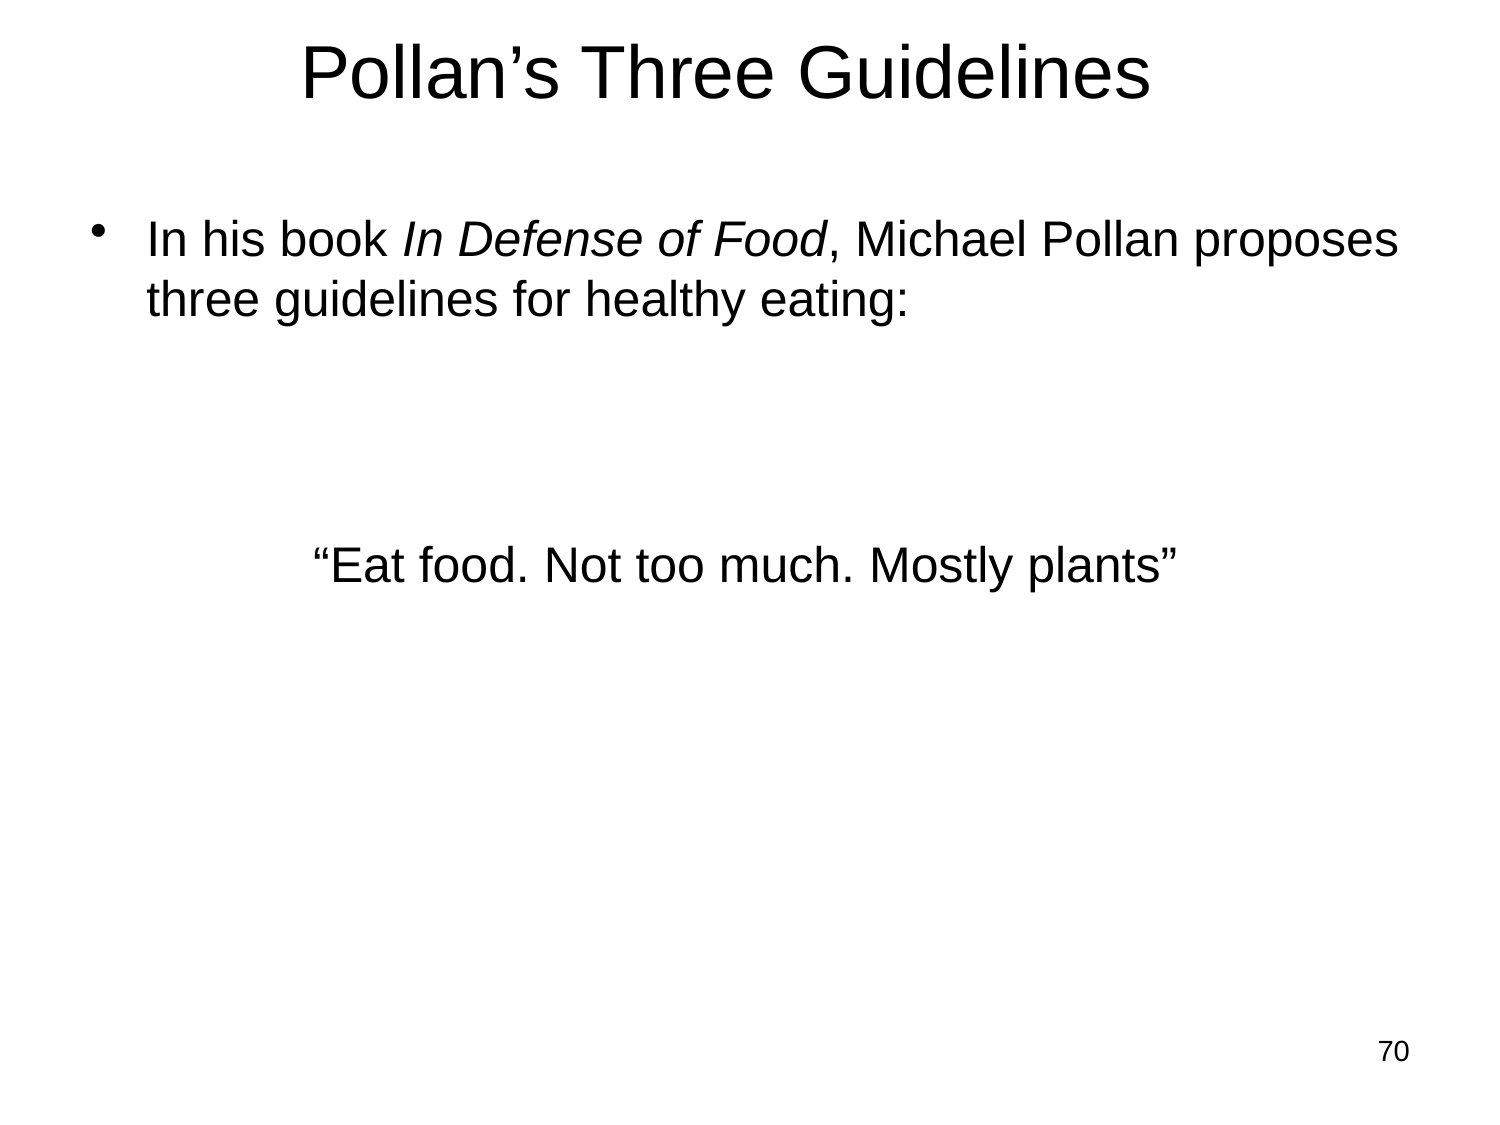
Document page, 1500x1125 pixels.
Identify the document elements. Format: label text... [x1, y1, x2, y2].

title Pollan’s Three Guidelines [75, 0, 1425, 163]
list In his book In Defense of Food, Michael Pollan proposes three guidelines for healthy eating: [75, 198, 1425, 343]
text_box “Eat food. Not too much. Mostly plants” [298, 524, 1194, 600]
slide_number 70 [1337, 1024, 1426, 1103]
